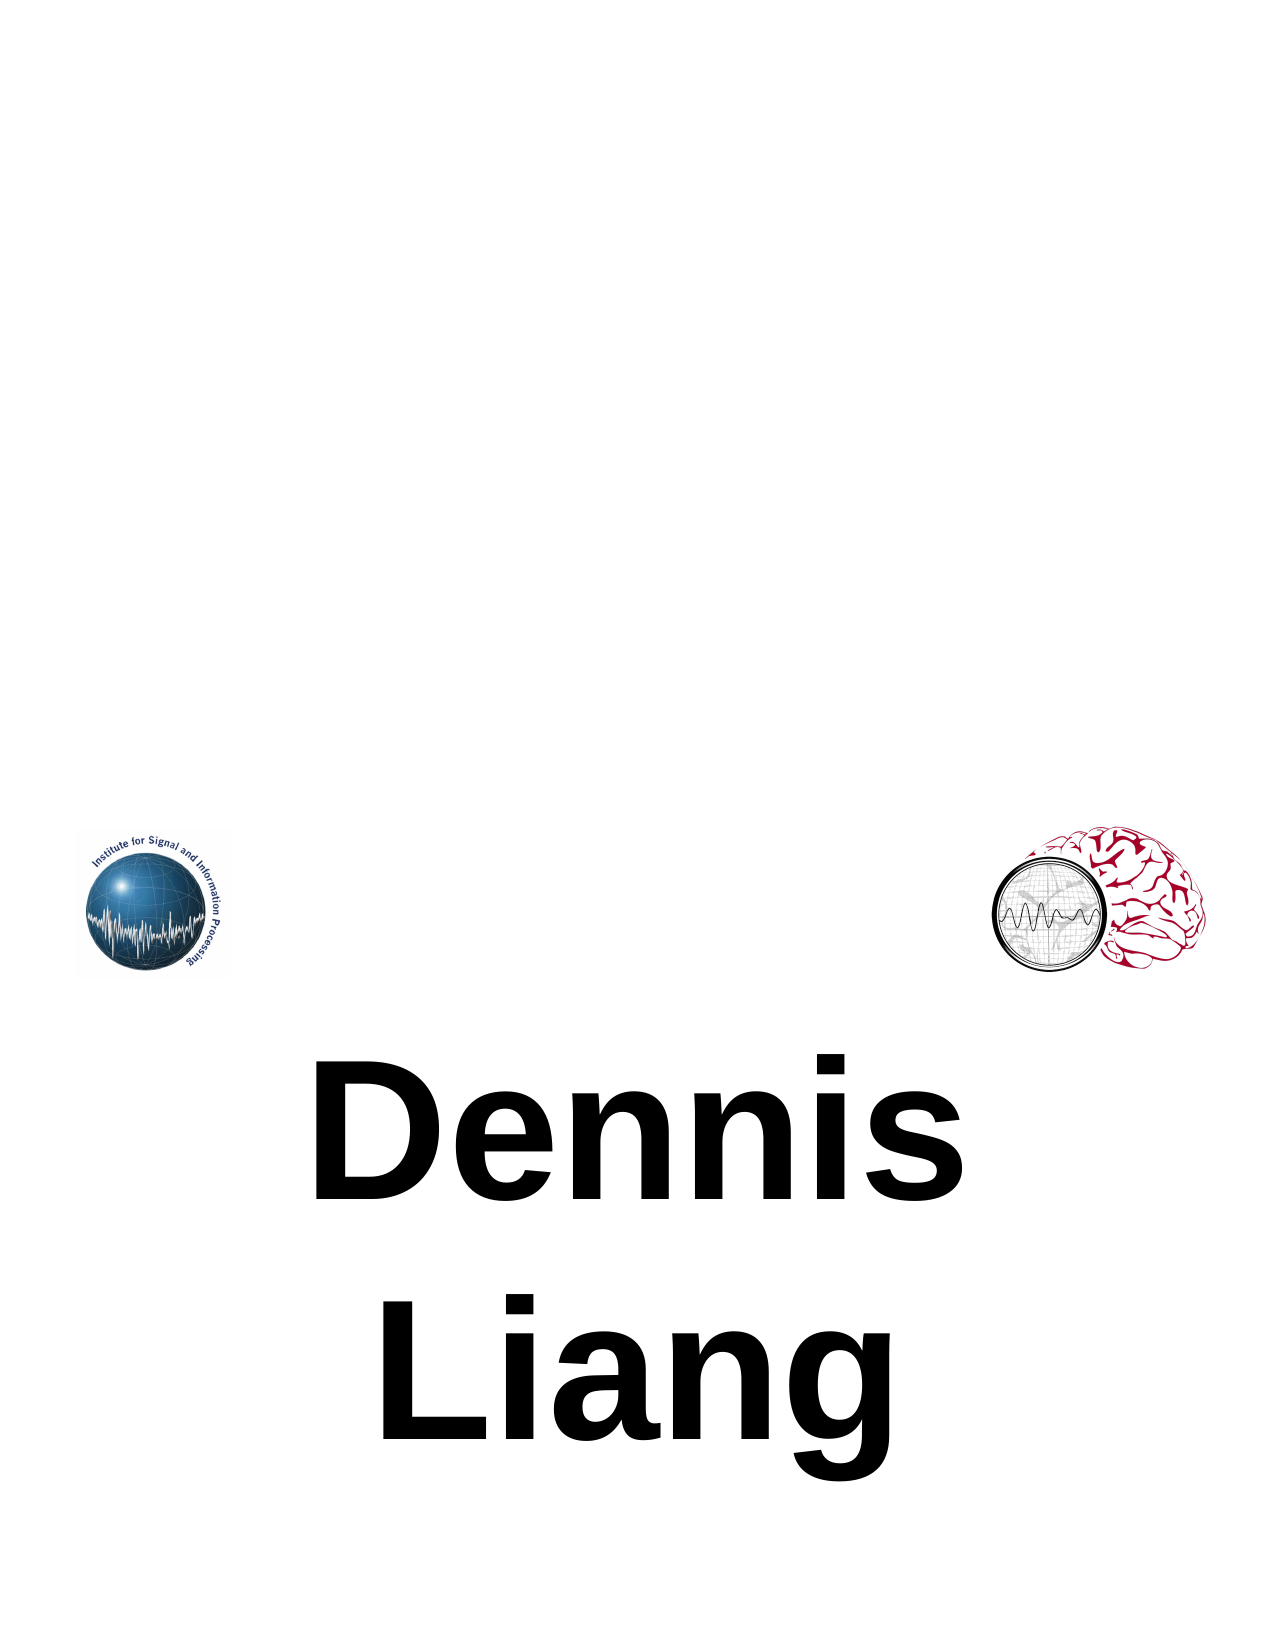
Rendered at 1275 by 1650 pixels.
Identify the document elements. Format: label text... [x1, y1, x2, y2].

picture [74, 828, 231, 980]
text_box Dennis Liang [0, 828, 1275, 1650]
picture [989, 824, 1208, 976]
